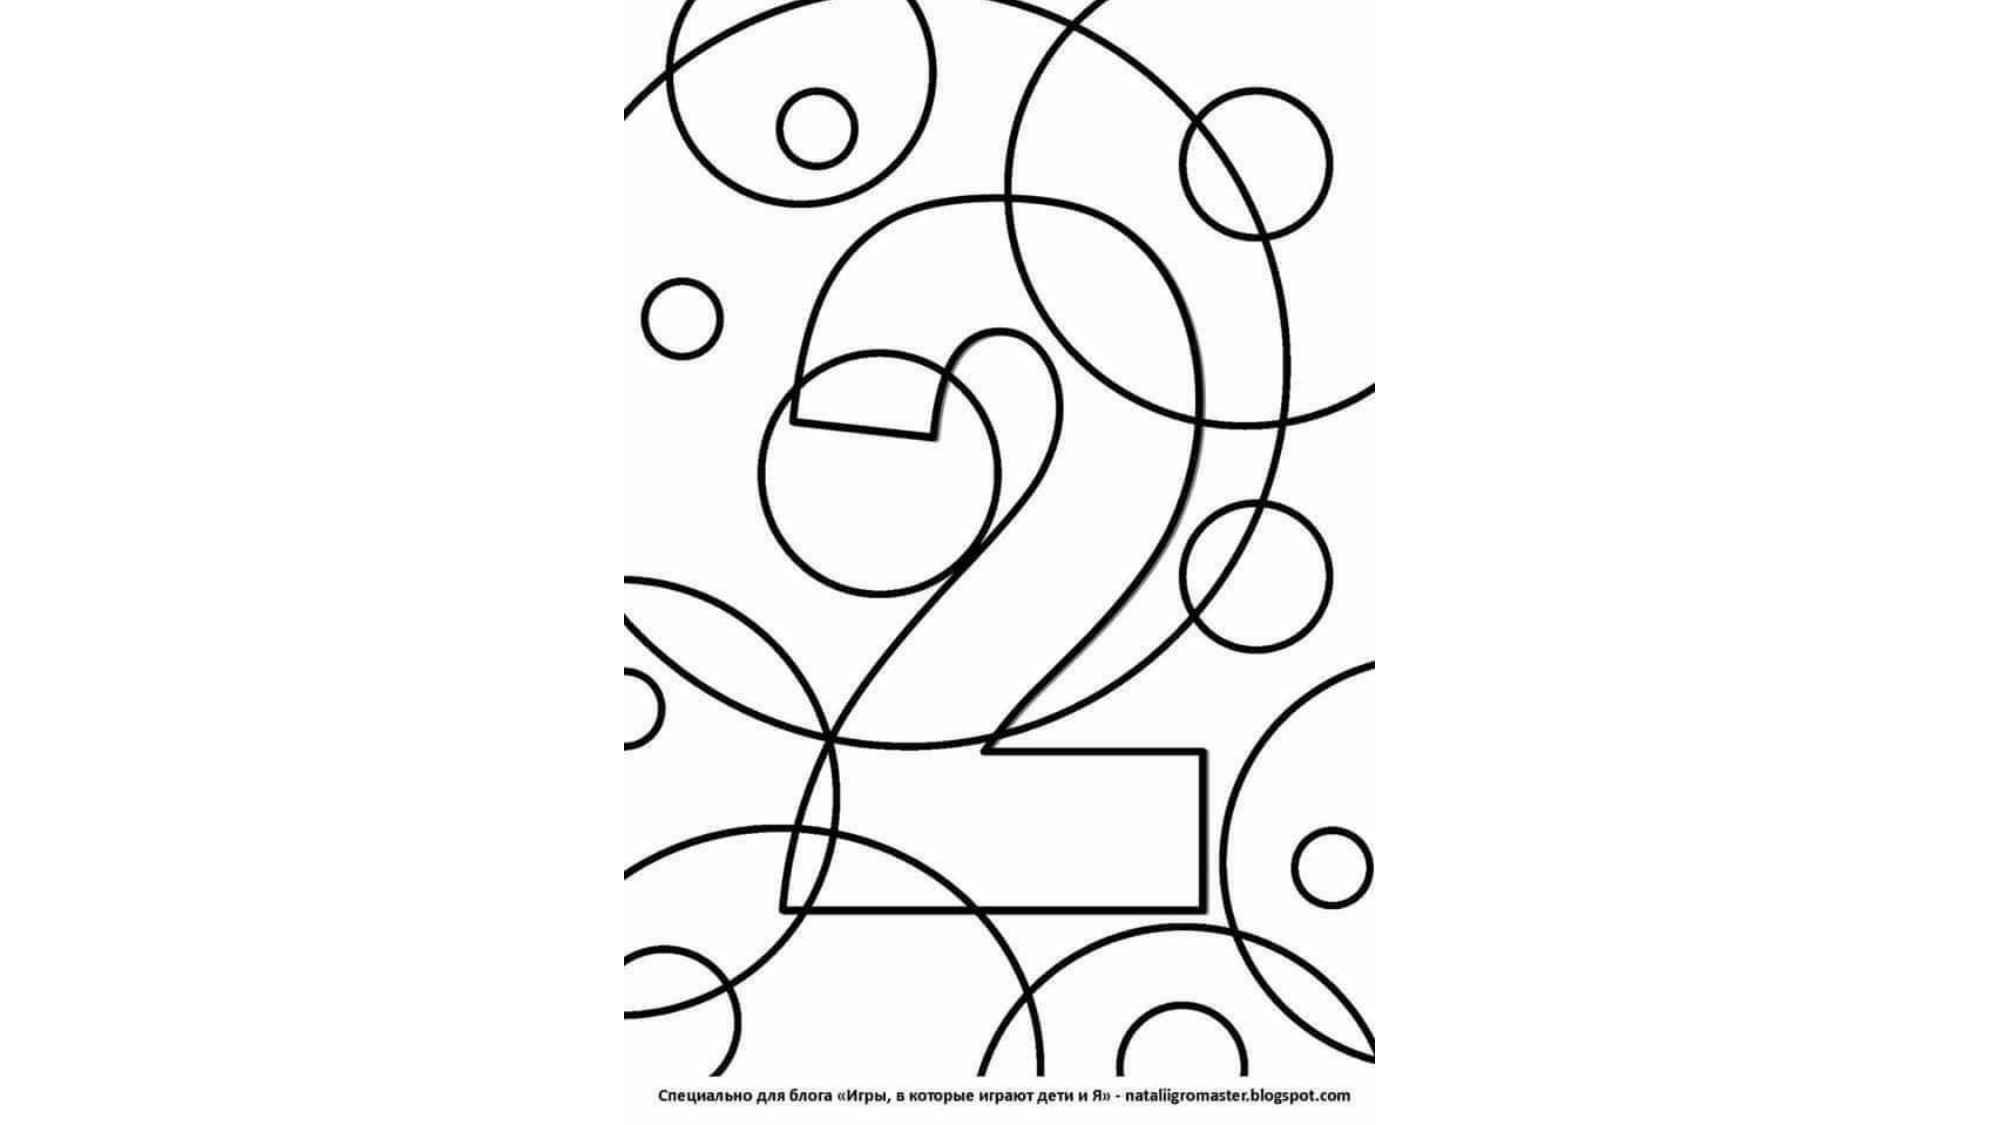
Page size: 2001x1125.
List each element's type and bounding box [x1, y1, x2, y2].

picture [624, 0, 1375, 1125]
